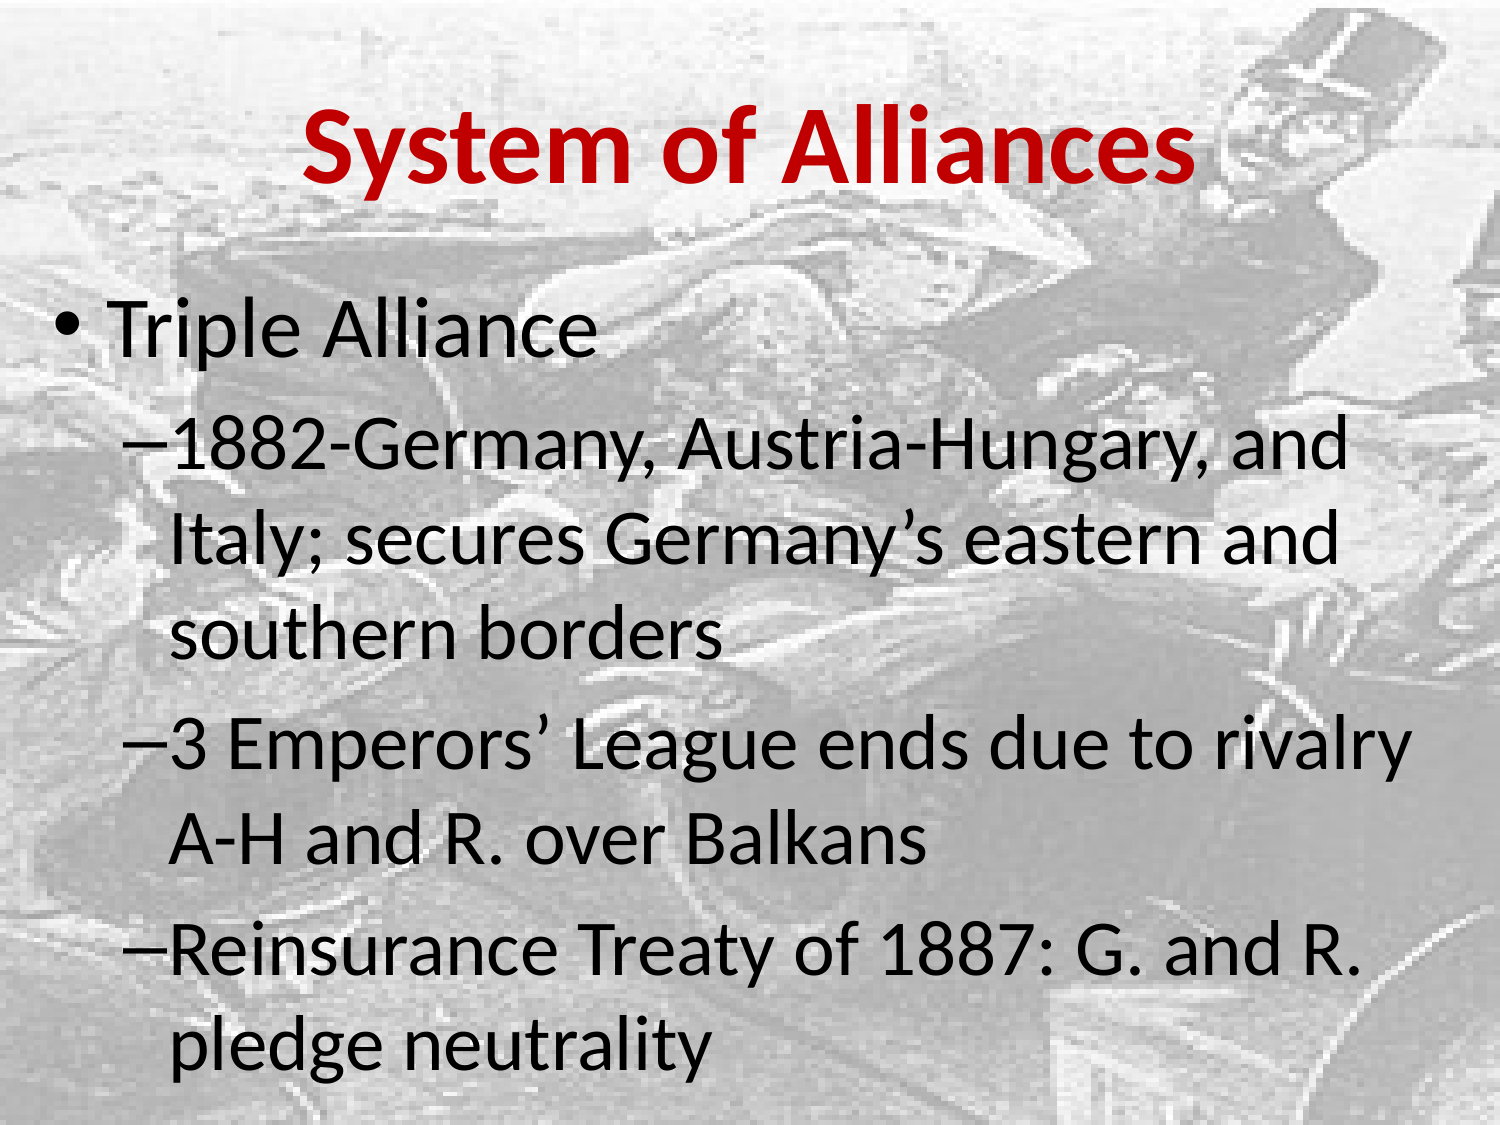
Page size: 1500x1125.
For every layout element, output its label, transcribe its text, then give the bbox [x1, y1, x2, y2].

list Triple Alliance 1882-Germany, Austria-Hungary, and Italy; secures Germany’s eastern and southern borders 3 Emperors’ League ends due to rivalry A-H and R. over Balkans Reinsurance Treaty of 1887: G. and R. pledge neutrality [37, 262, 1463, 1100]
title System of Alliances [75, 45, 1425, 233]
